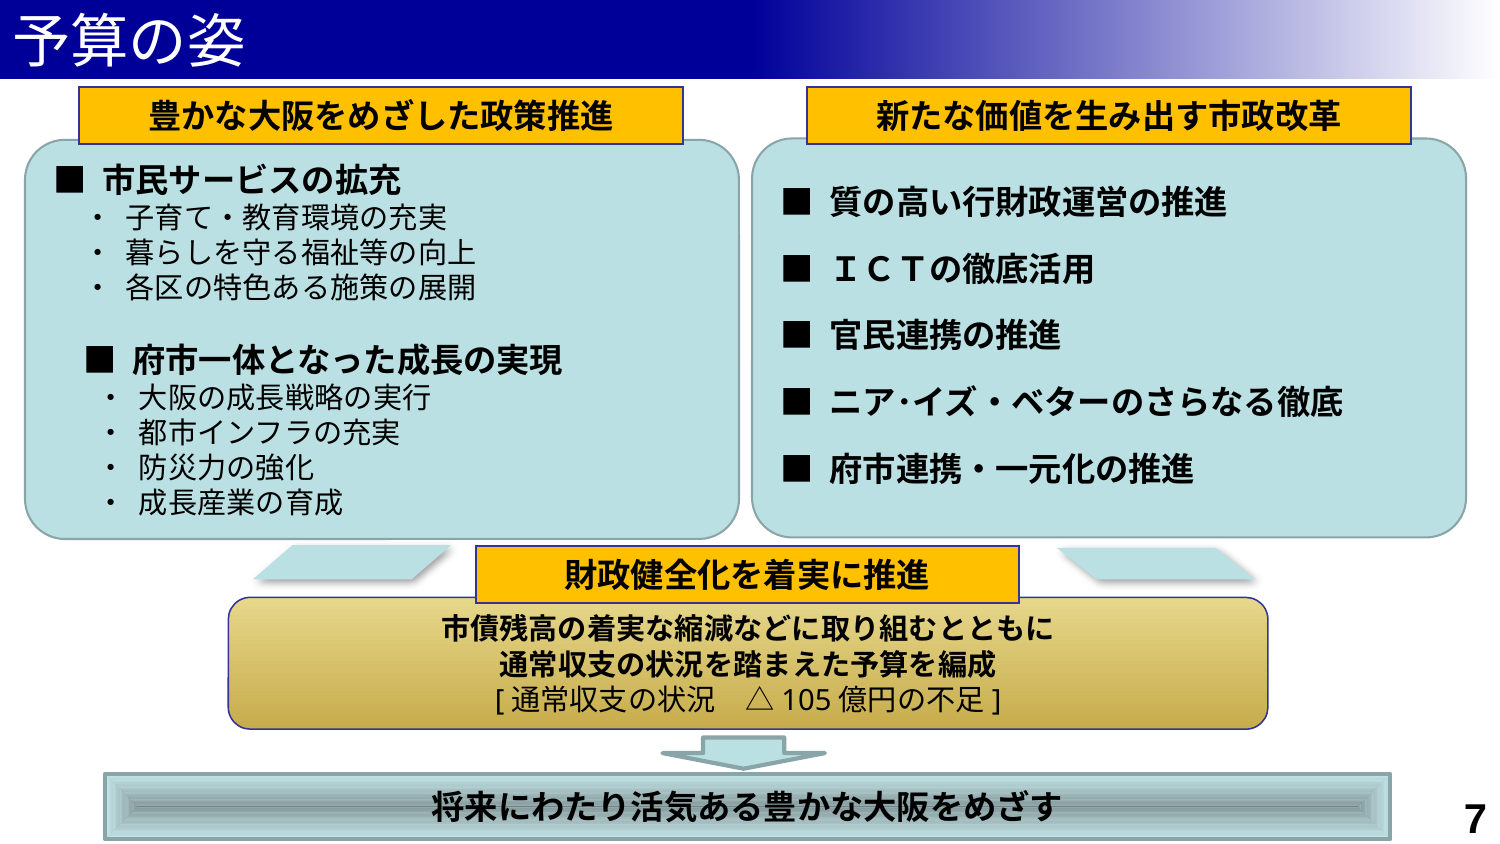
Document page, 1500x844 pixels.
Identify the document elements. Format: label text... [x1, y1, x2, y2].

text_box [1054, 545, 1258, 582]
text_box 7 [1149, 785, 1500, 844]
text_box 財政健全化を着実に推進 [476, 545, 1019, 603]
text_box ■ 市民サービスの拡充 ・ 子育て・教育環境の充実 ・ 暮らしを守る福祉等の向上 ・ 各区の特色ある施策の展開 ■ 府市一体となった成長の実現 ・ 大阪の成長戦略の実行 ・ 都市インフラの充実 ・ 防災力の強化 ・ 成長産業の育成 [22, 137, 742, 542]
text_box 新たな価値を生み出す市政改革 [807, 86, 1412, 144]
text_box 予算の姿 [0, 0, 1500, 79]
text_box [250, 542, 454, 582]
text_box 将来にわたり活気ある豊かな大阪をめざす [103, 772, 1392, 841]
text_box ■ 質の高い行財政運営の推進 ■ ＩＣＴの徹底活用 ■ 官民連携の推進 ■ ニア･イズ・ベターのさらなる徹底 ■ 府市連携・一元化の推進 [749, 136, 1469, 540]
text_box 市債残高の着実な縮減などに取り組むとともに 通常収支の状況を踏まえた予算を編成 [通常収支の状況 △105億円の不足] [228, 597, 1268, 730]
text_box 豊かな大阪をめざした政策推進 [79, 86, 684, 144]
text_box [660, 735, 828, 771]
